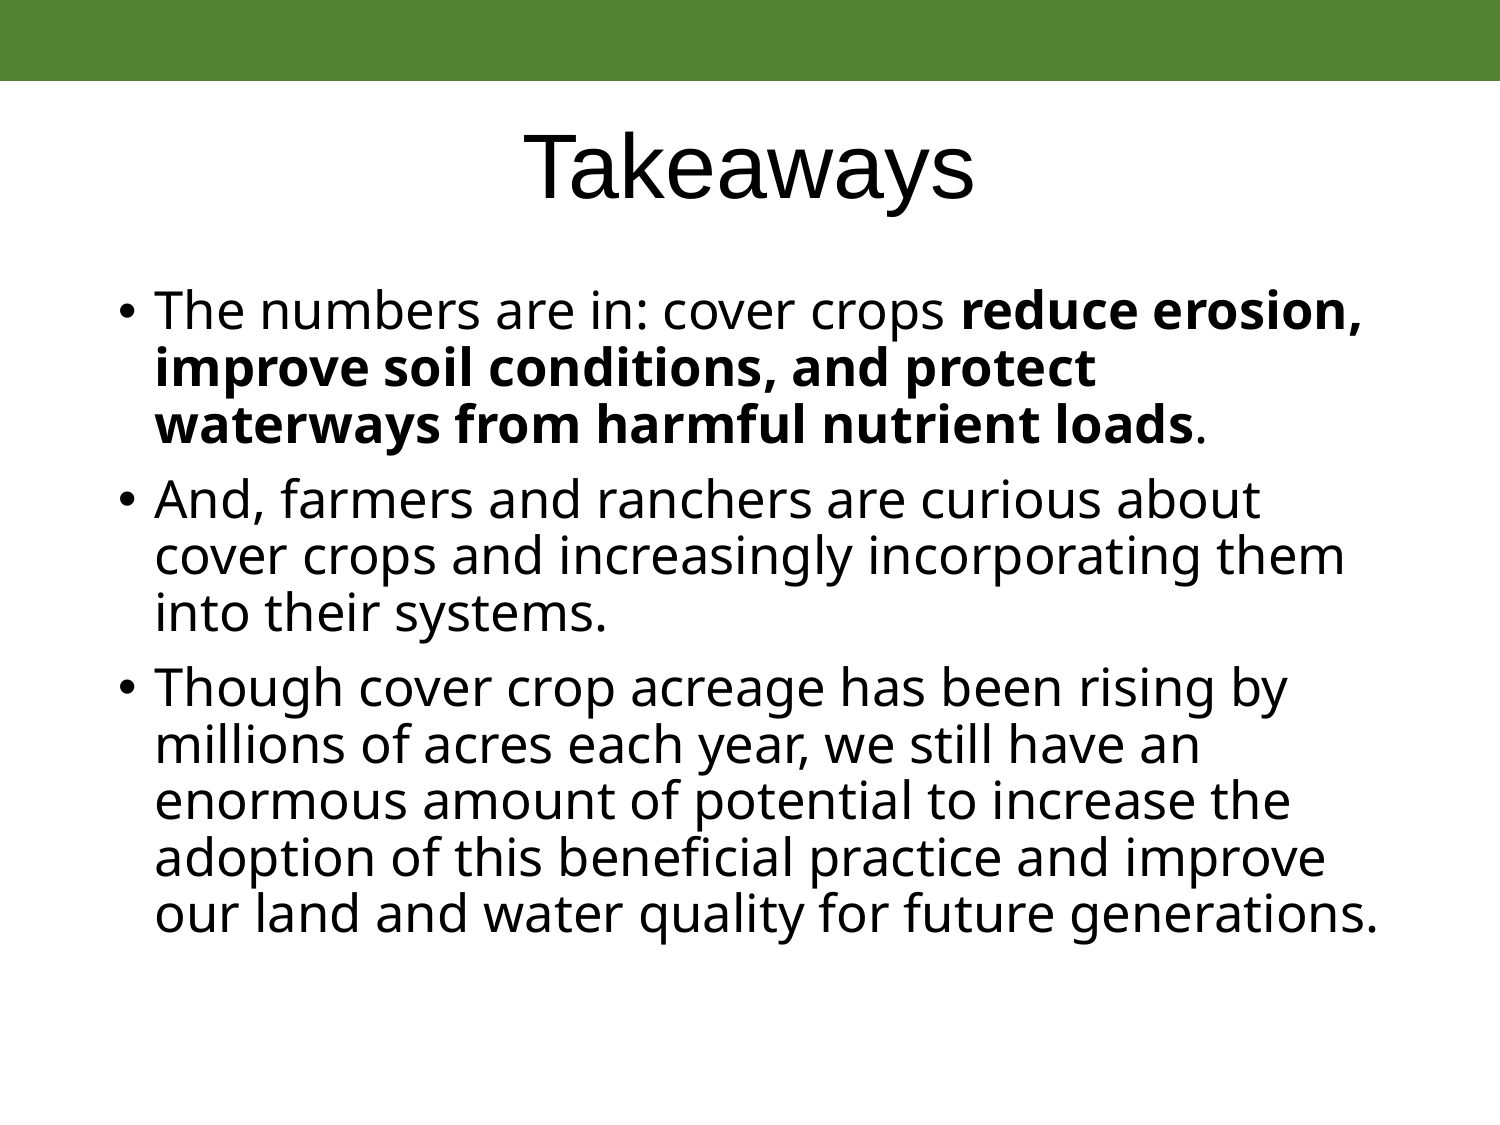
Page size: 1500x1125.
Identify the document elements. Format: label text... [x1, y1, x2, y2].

list The numbers are in: cover crops reduce erosion, improve soil conditions, and protect waterways from harmful nutrient loads. And, farmers and ranchers are curious about cover crops and increasingly incorporating them into their systems. Though cover crop acreage has been rising by millions of acres each year, we still have an enormous amount of potential to increase the adoption of this beneficial practice and improve our land and water quality for future generations. [103, 277, 1397, 992]
title Takeaways [103, 82, 1397, 277]
text_box [0, 0, 1500, 82]
